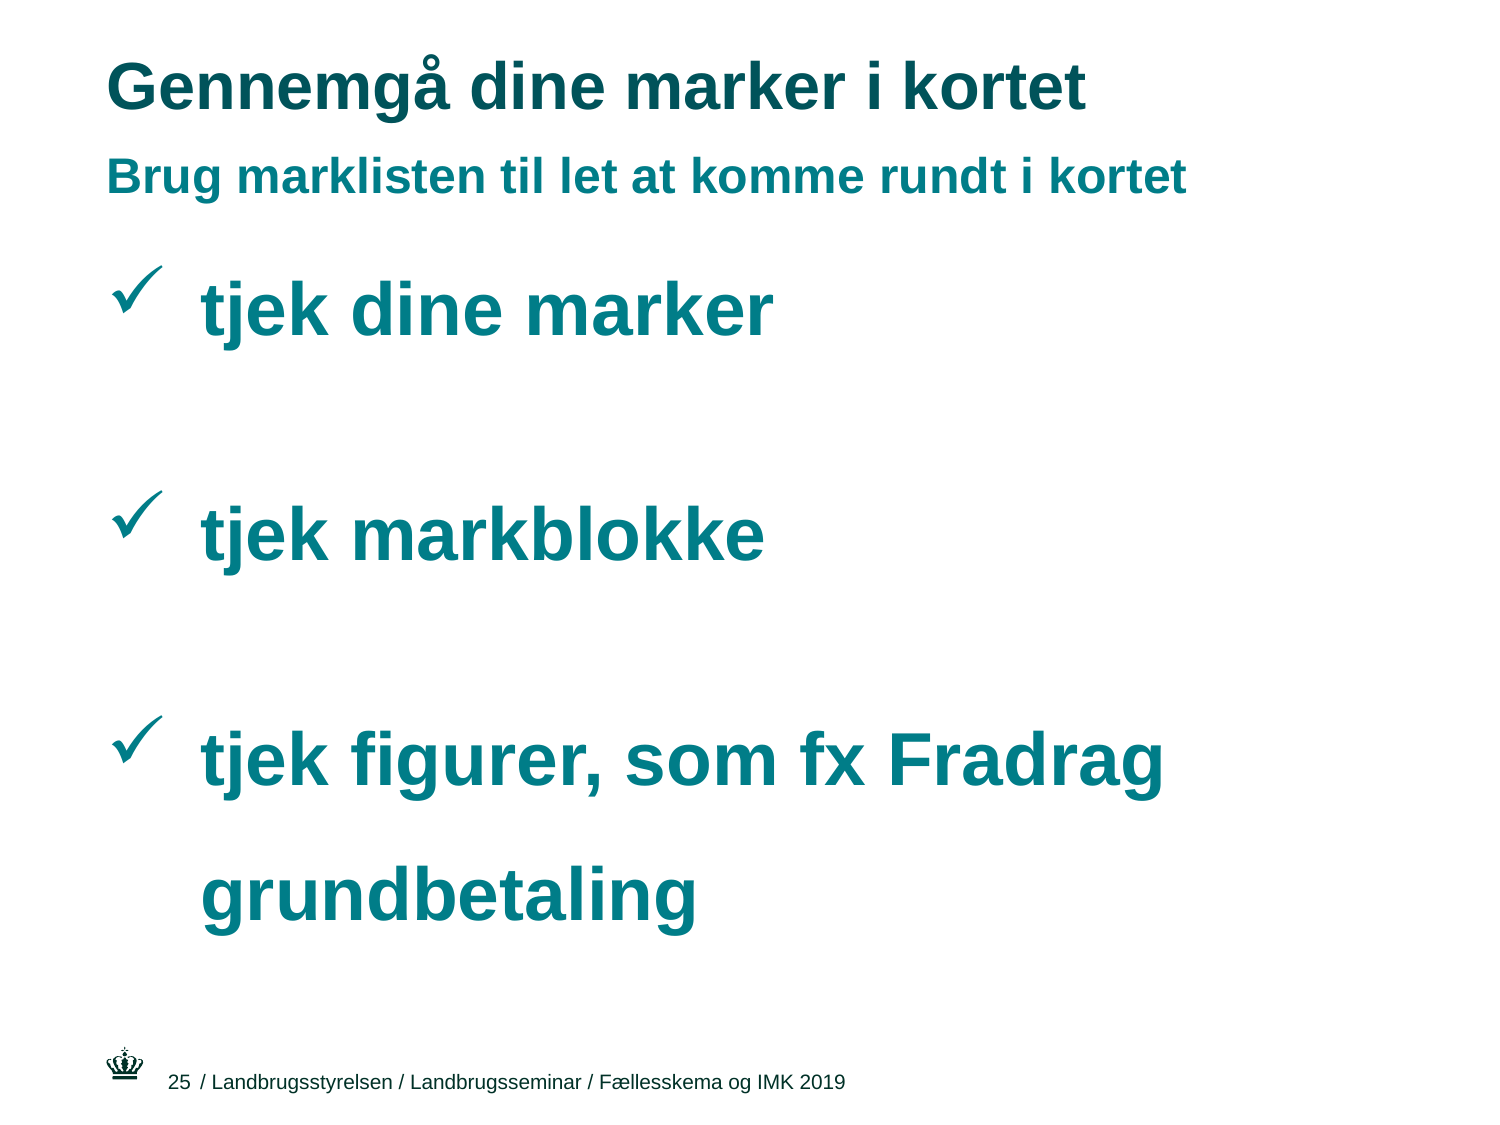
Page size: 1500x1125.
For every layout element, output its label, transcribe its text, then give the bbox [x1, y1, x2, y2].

slide_number 25 [134, 1049, 191, 1094]
title Gennemgå dine marker i kortet [106, 51, 1152, 128]
footer / Landbrugsstyrelsen / Landbrugsseminar / Fællesskema og IMK 2019 [200, 1049, 892, 1094]
list Brug marklisten til let at komme rundt i kortet tjek dine marker tjek markblokke tjek figurer, som fx Fradrag grundbetaling [106, 149, 1412, 1035]
